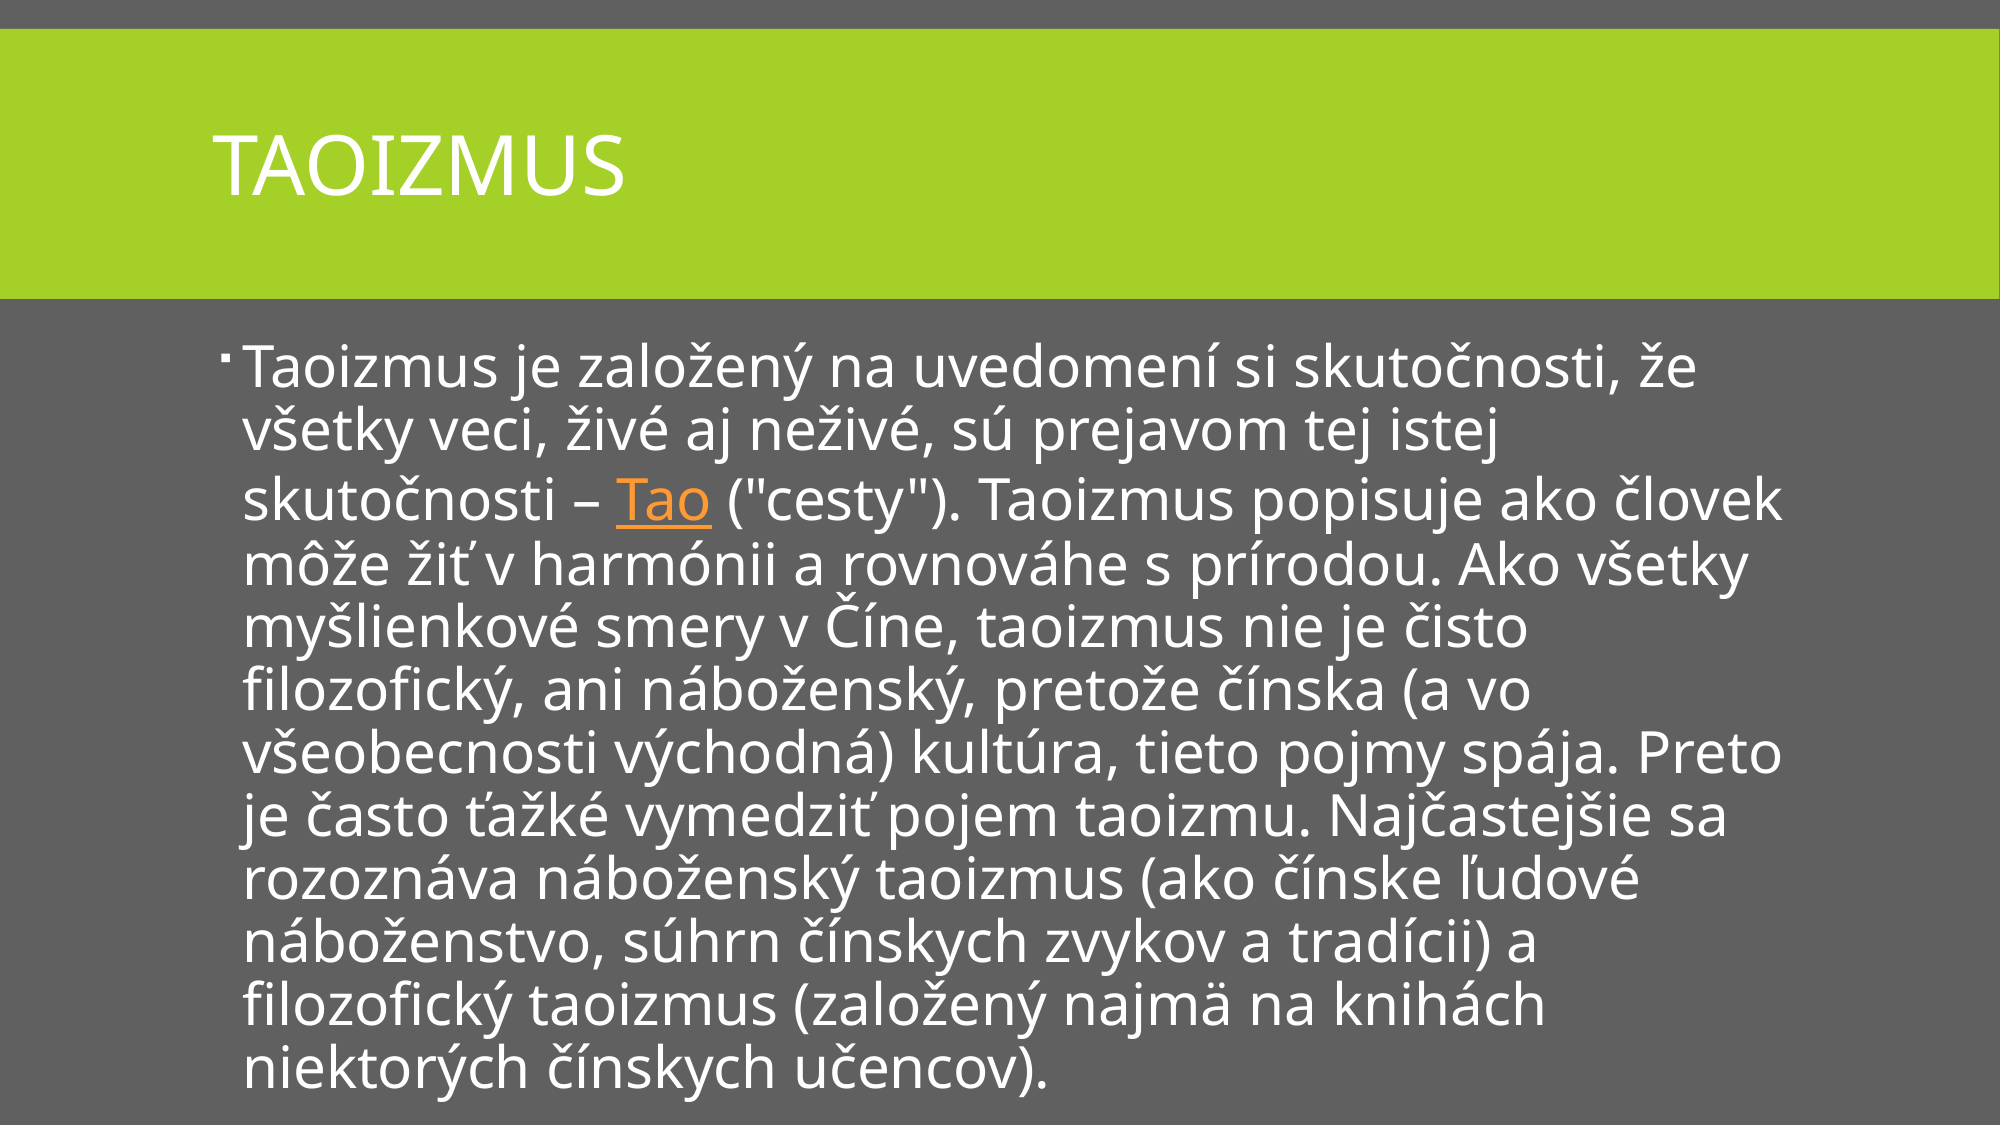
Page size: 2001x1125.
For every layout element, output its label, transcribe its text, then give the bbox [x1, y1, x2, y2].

title Taoizmus [197, 46, 1803, 295]
list Taoizmus je založený na uvedomení si skutočnosti, že všetky veci, živé aj neživé, sú prejavom tej istej skutočnosti – Tao ("cesty"). Taoizmus popisuje ako človek môže žiť v harmónii a rovnováhe s prírodou. Ako všetky myšlienkové smery v Číne, taoizmus nie je čisto filozofický, ani náboženský, pretože čínska (a vo všeobecnosti východná) kultúra, tieto pojmy spája. Preto je často ťažké vymedziť pojem taoizmu. Najčastejšie sa rozoznáva náboženský taoizmus (ako čínske ľudové náboženstvo, súhrn čínskych zvykov a tradícii) a filozofický taoizmus (založený najmä na knihách niektorých čínskych učencov). [197, 329, 1803, 1020]
